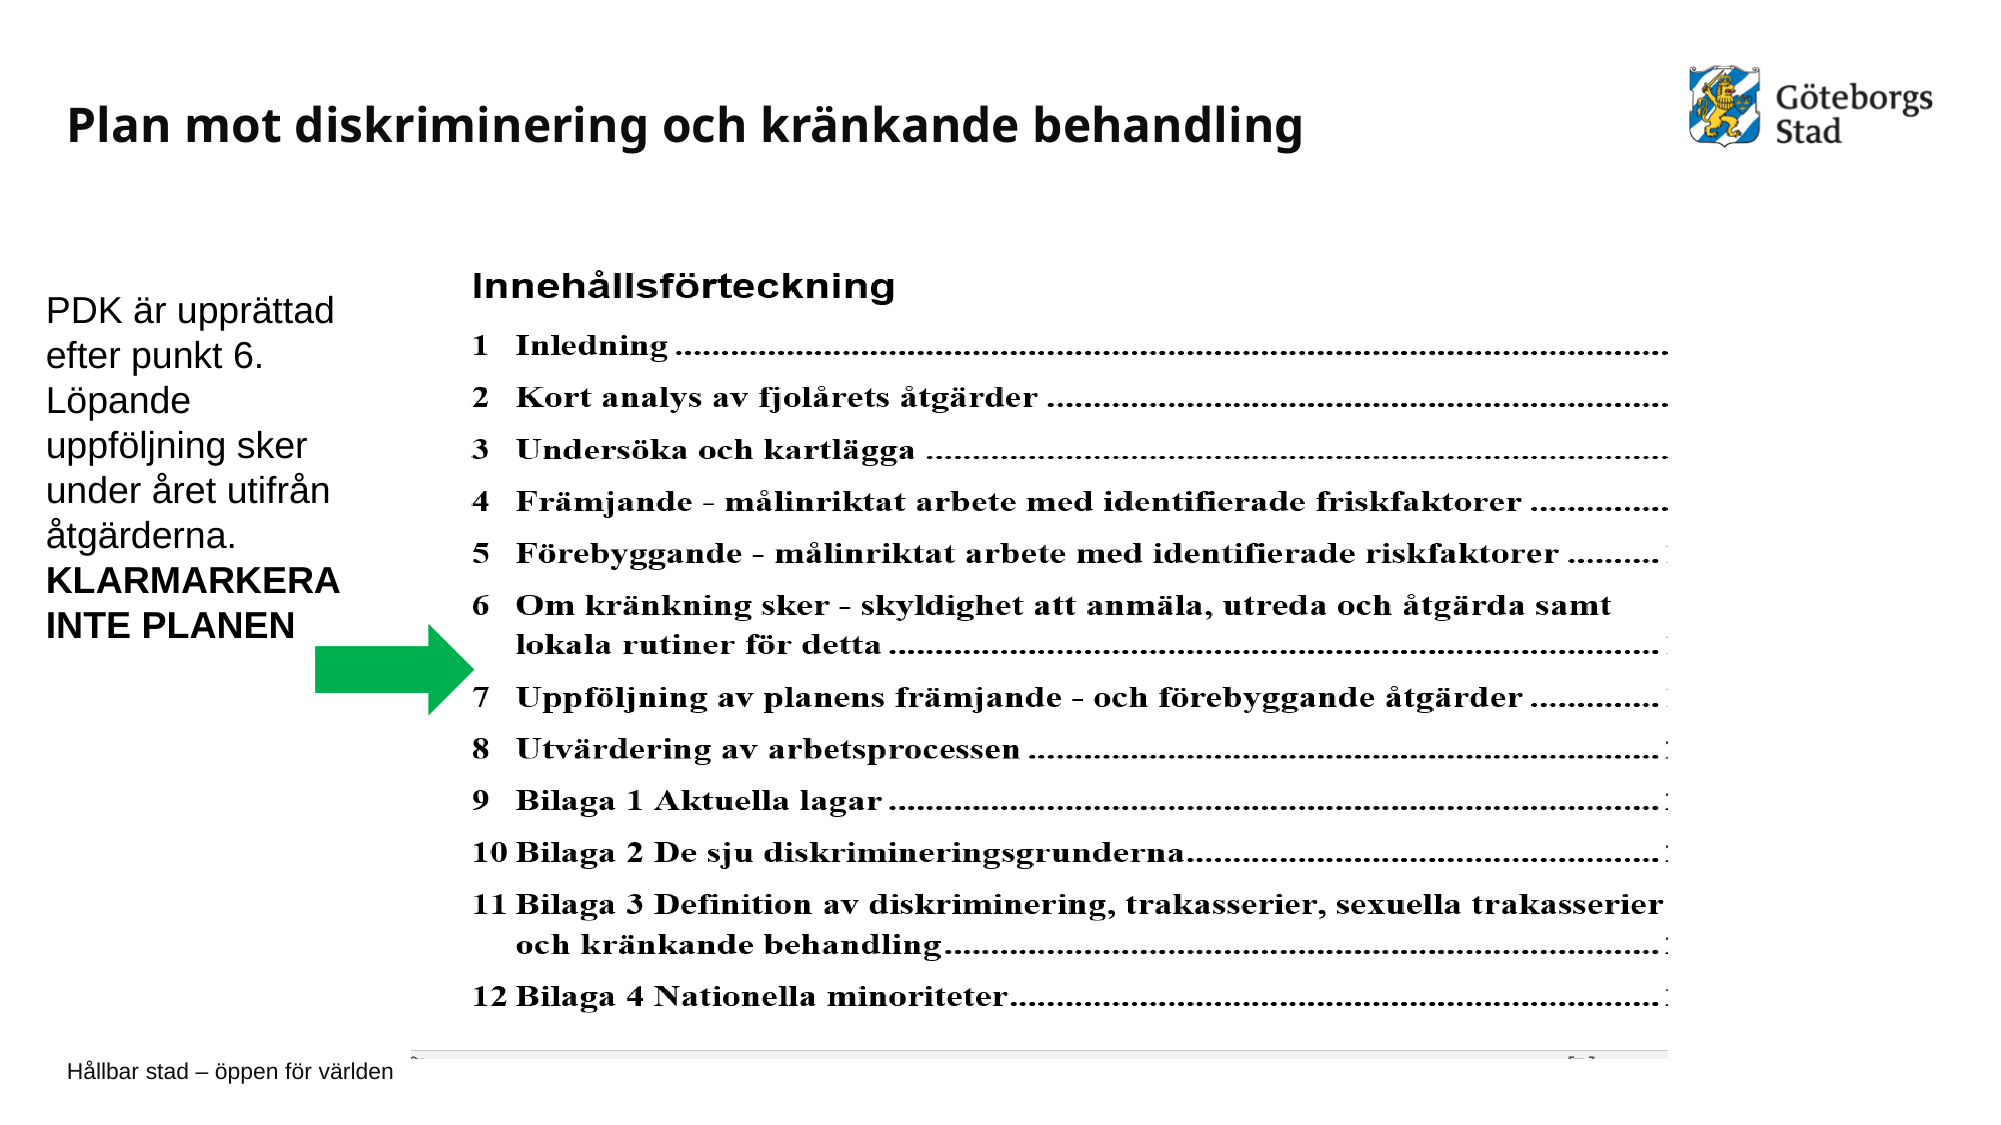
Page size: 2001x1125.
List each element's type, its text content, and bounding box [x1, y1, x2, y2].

text_box PDK är upprättad efter punkt 6. Löpande uppföljning sker under året utifrån åtgärderna. KLARMARKERA INTE PLANEN [31, 278, 395, 654]
picture [1689, 65, 1933, 148]
text_box [312, 643, 411, 697]
title Plan mot diskriminering och kränkande behandling [66, 66, 1572, 188]
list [411, 249, 1668, 1059]
